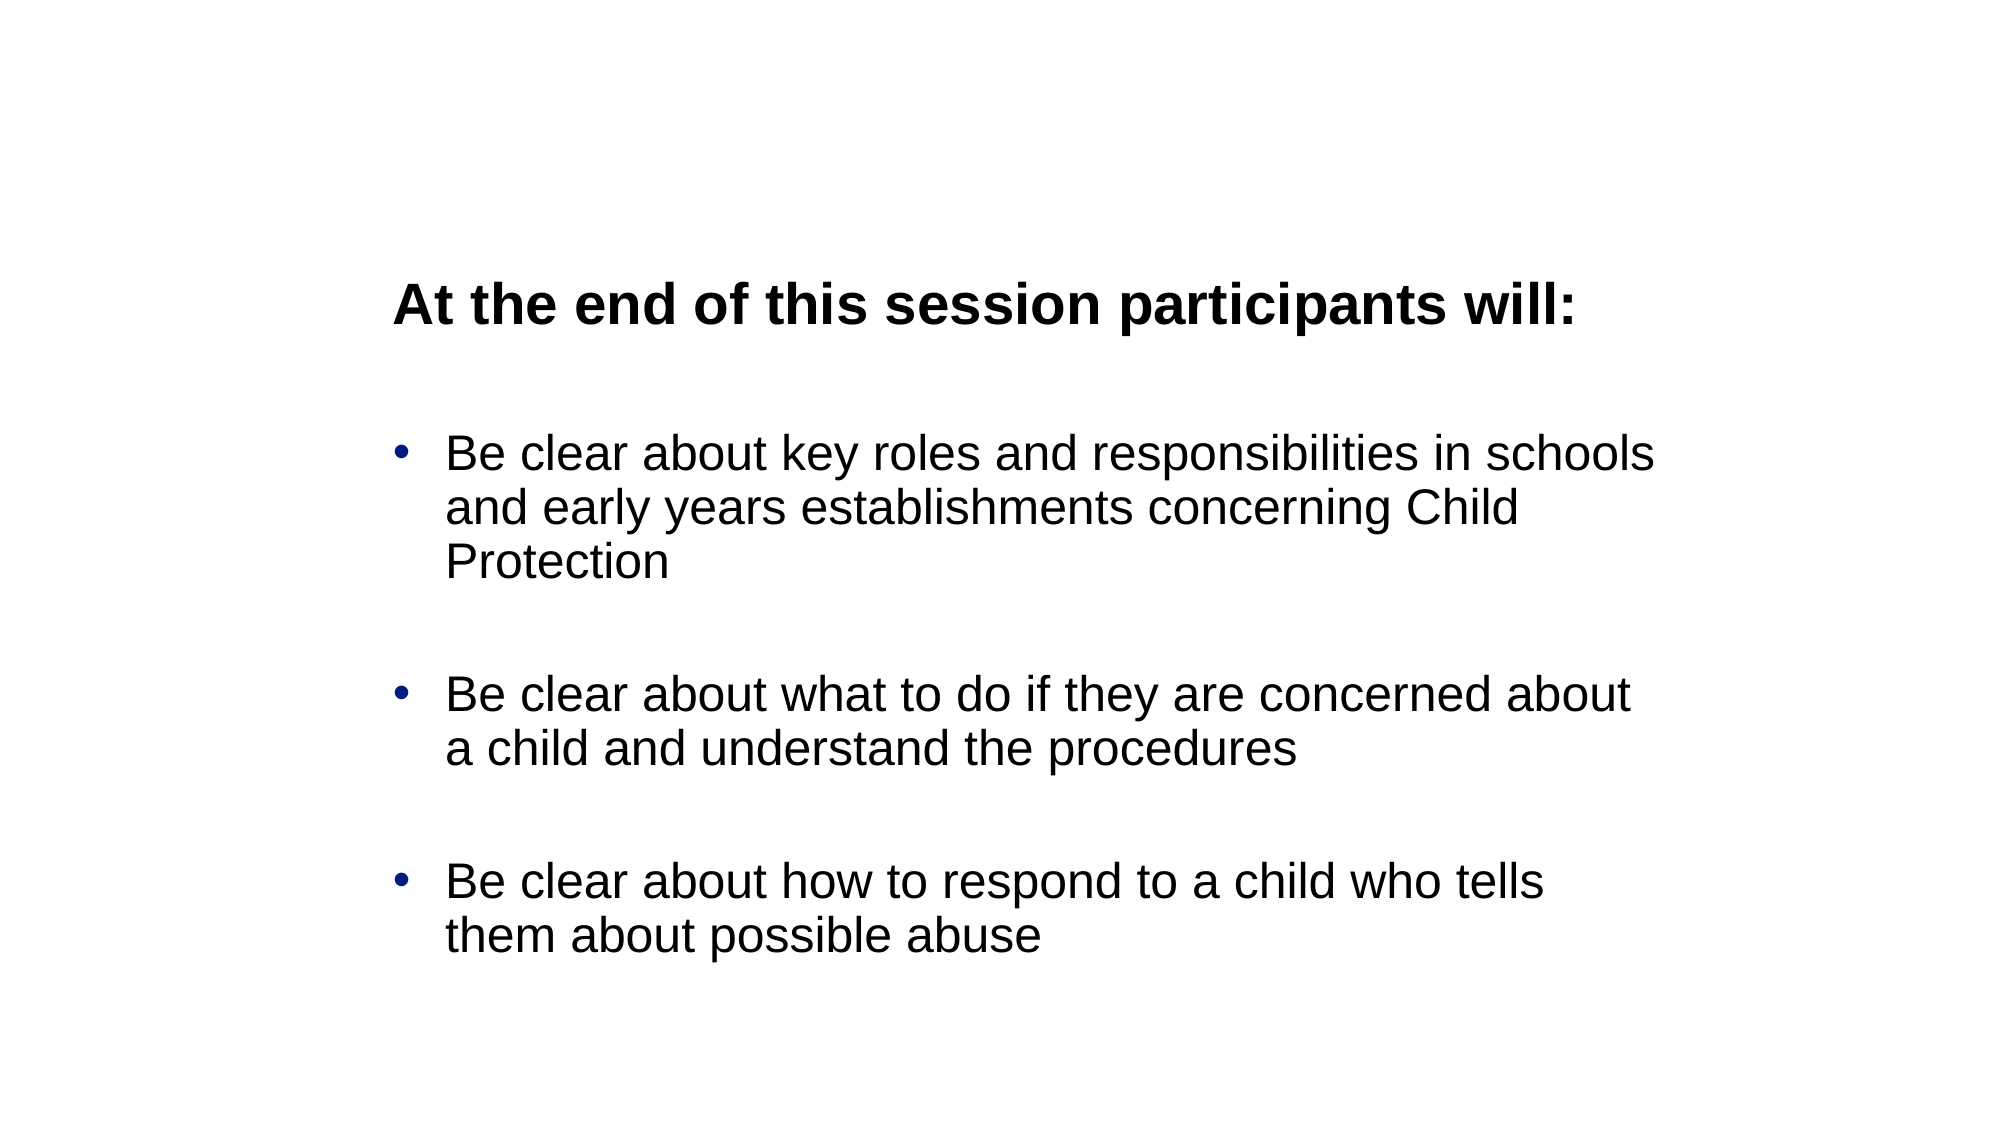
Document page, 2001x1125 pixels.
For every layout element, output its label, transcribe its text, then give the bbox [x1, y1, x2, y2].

text_box At the end of this session participants will: Be clear about key roles and responsibilities in schools and early years establishments concerning Child Protection Be clear about what to do if they are concerned about a child and understand the procedures Be clear about how to respond to a child who tells them about possible abuse [373, 267, 1676, 993]
